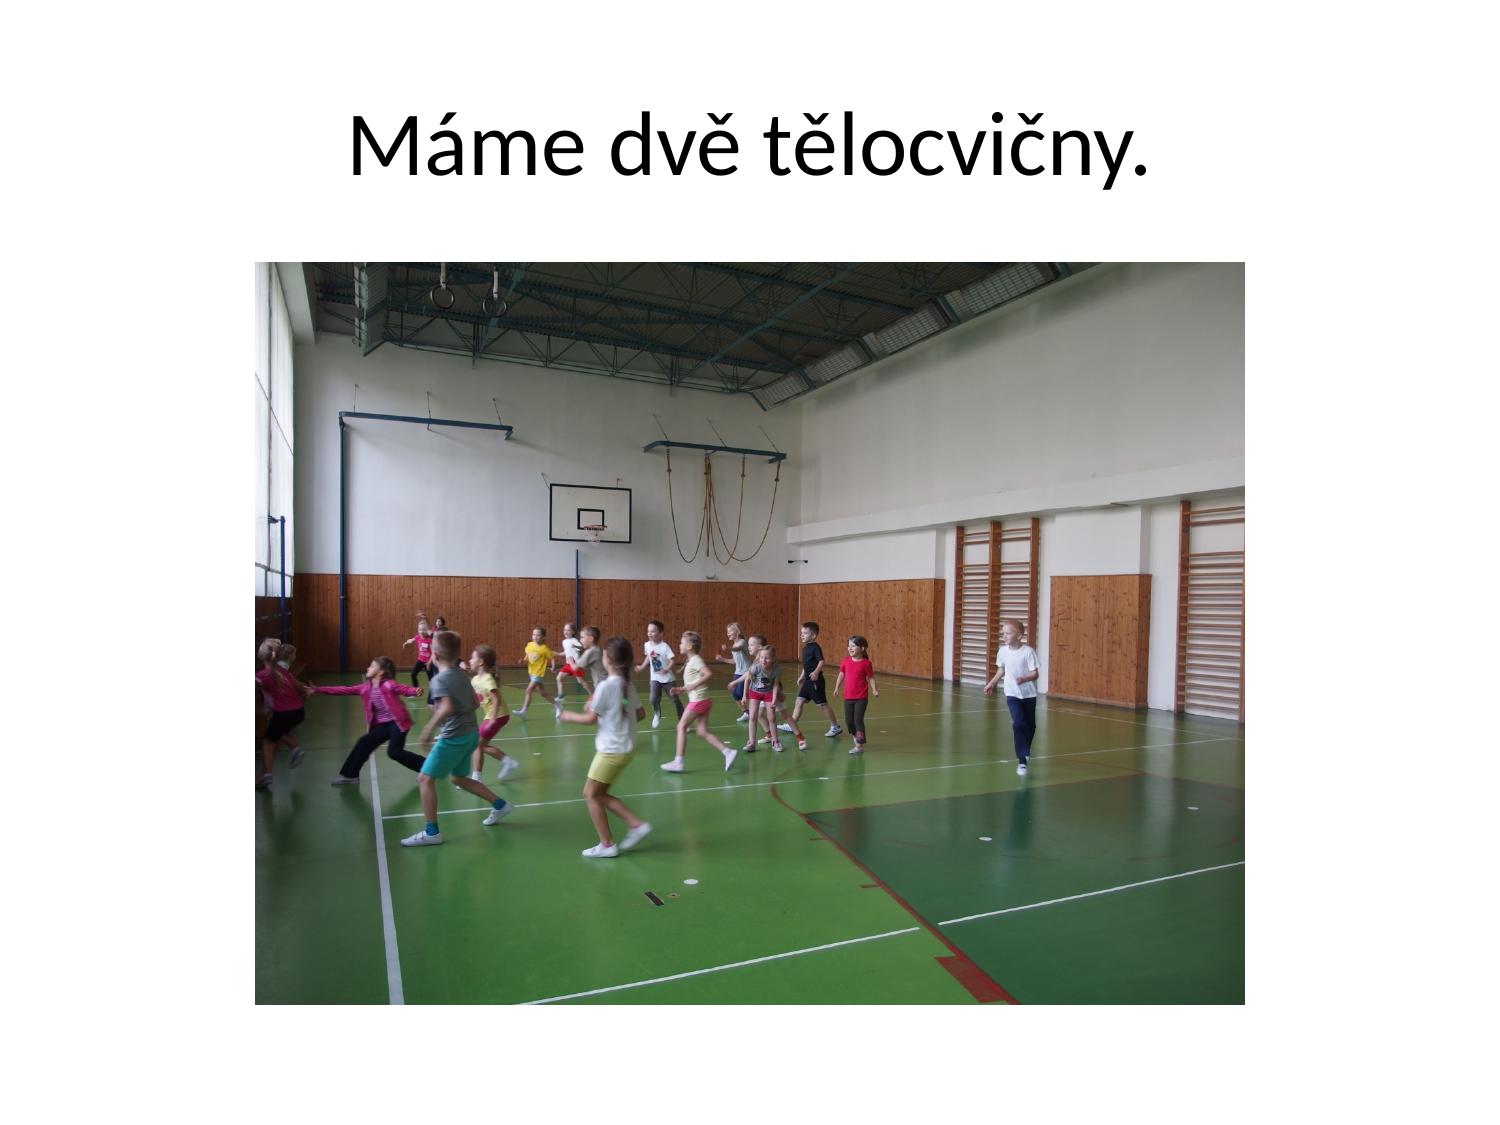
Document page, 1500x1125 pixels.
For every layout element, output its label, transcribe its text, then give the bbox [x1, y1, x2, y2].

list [254, 262, 1246, 1006]
title Máme dvě tělocvičny. [75, 45, 1425, 233]
